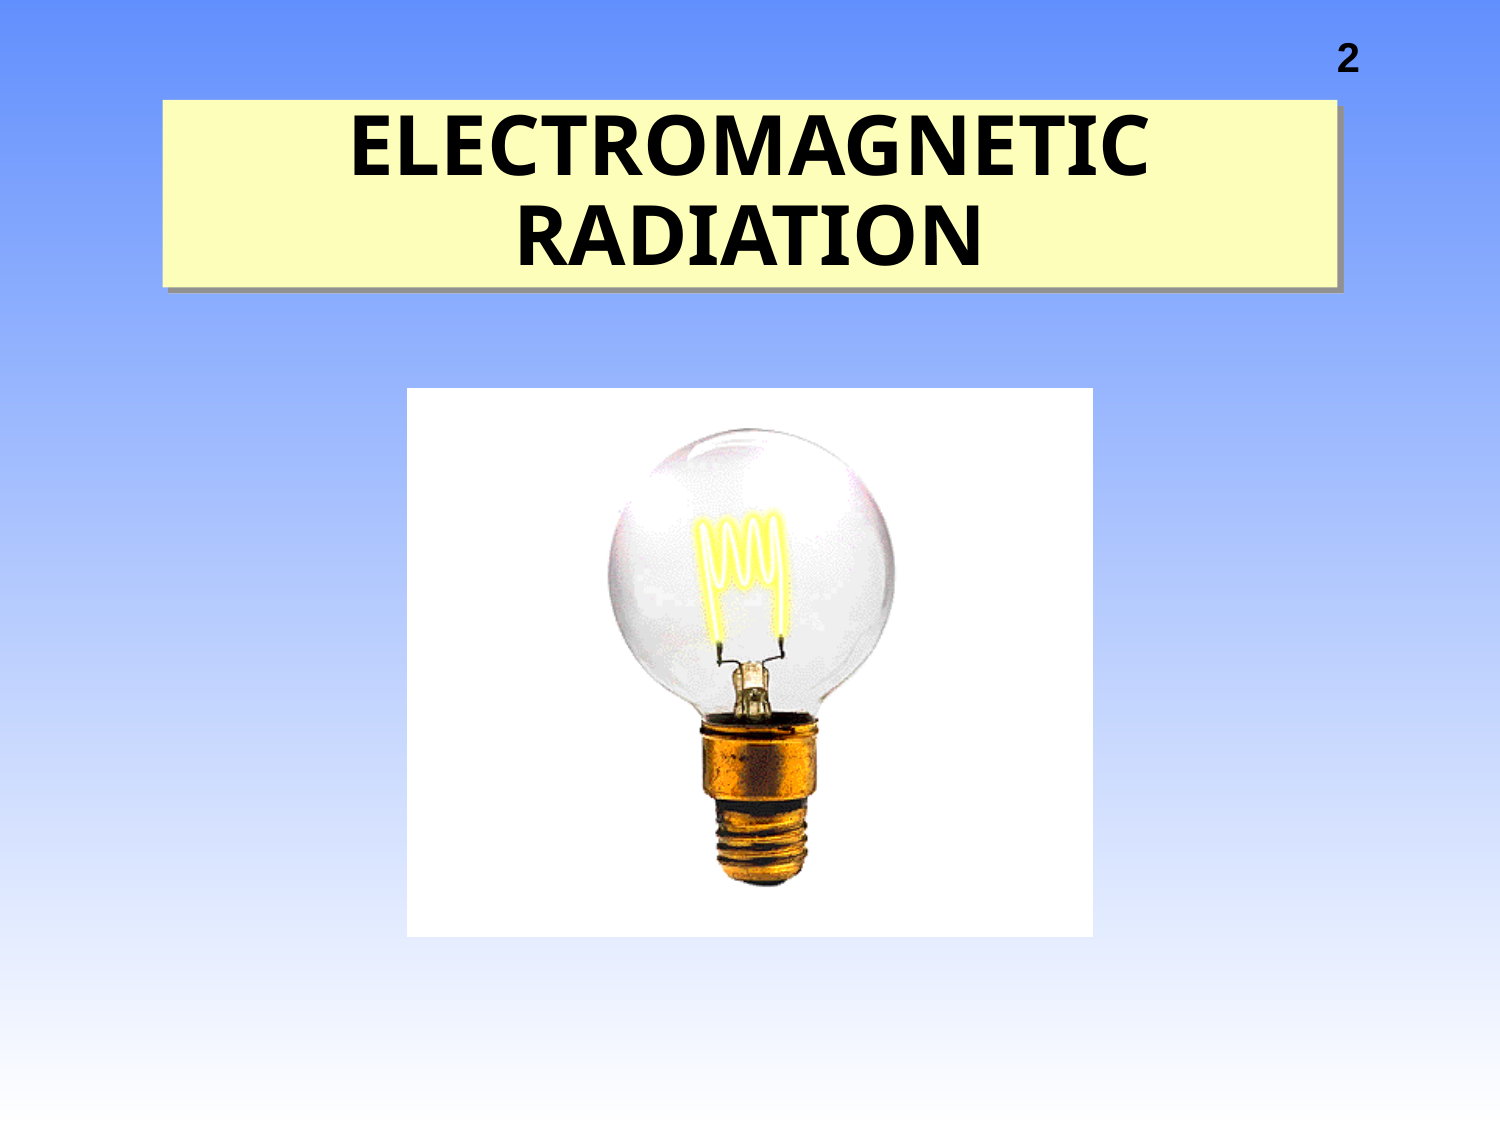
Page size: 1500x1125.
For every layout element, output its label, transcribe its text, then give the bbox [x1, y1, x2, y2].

title ELECTROMAGNETIC RADIATION [162, 99, 1338, 288]
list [406, 387, 1094, 938]
